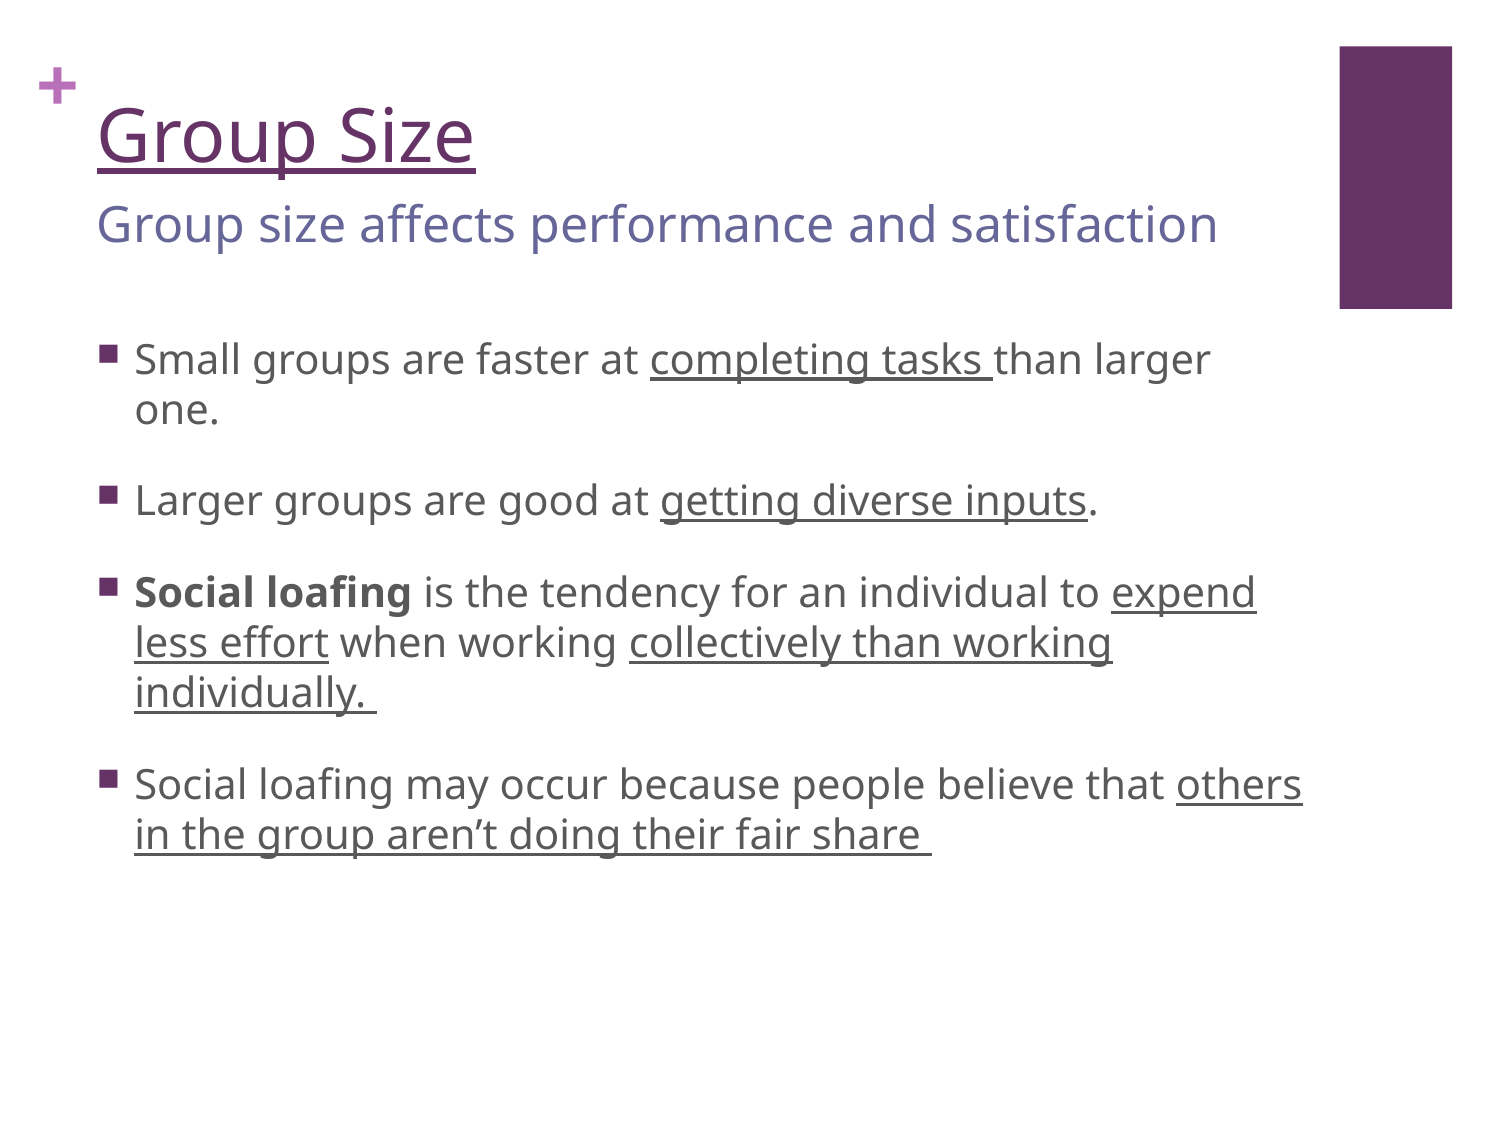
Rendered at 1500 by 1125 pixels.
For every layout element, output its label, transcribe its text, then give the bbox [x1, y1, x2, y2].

list Group size affects performance and satisfaction [81, 185, 1322, 313]
title Group Size [81, 22, 1322, 185]
list Small groups are faster at completing tasks than larger one. Larger groups are good at getting diverse inputs. Social loafing is the tendency for an individual to expend less effort when working collectively than working individually. Social loafing may occur because people believe that others in the group aren’t doing their fair share [81, 324, 1322, 1005]
